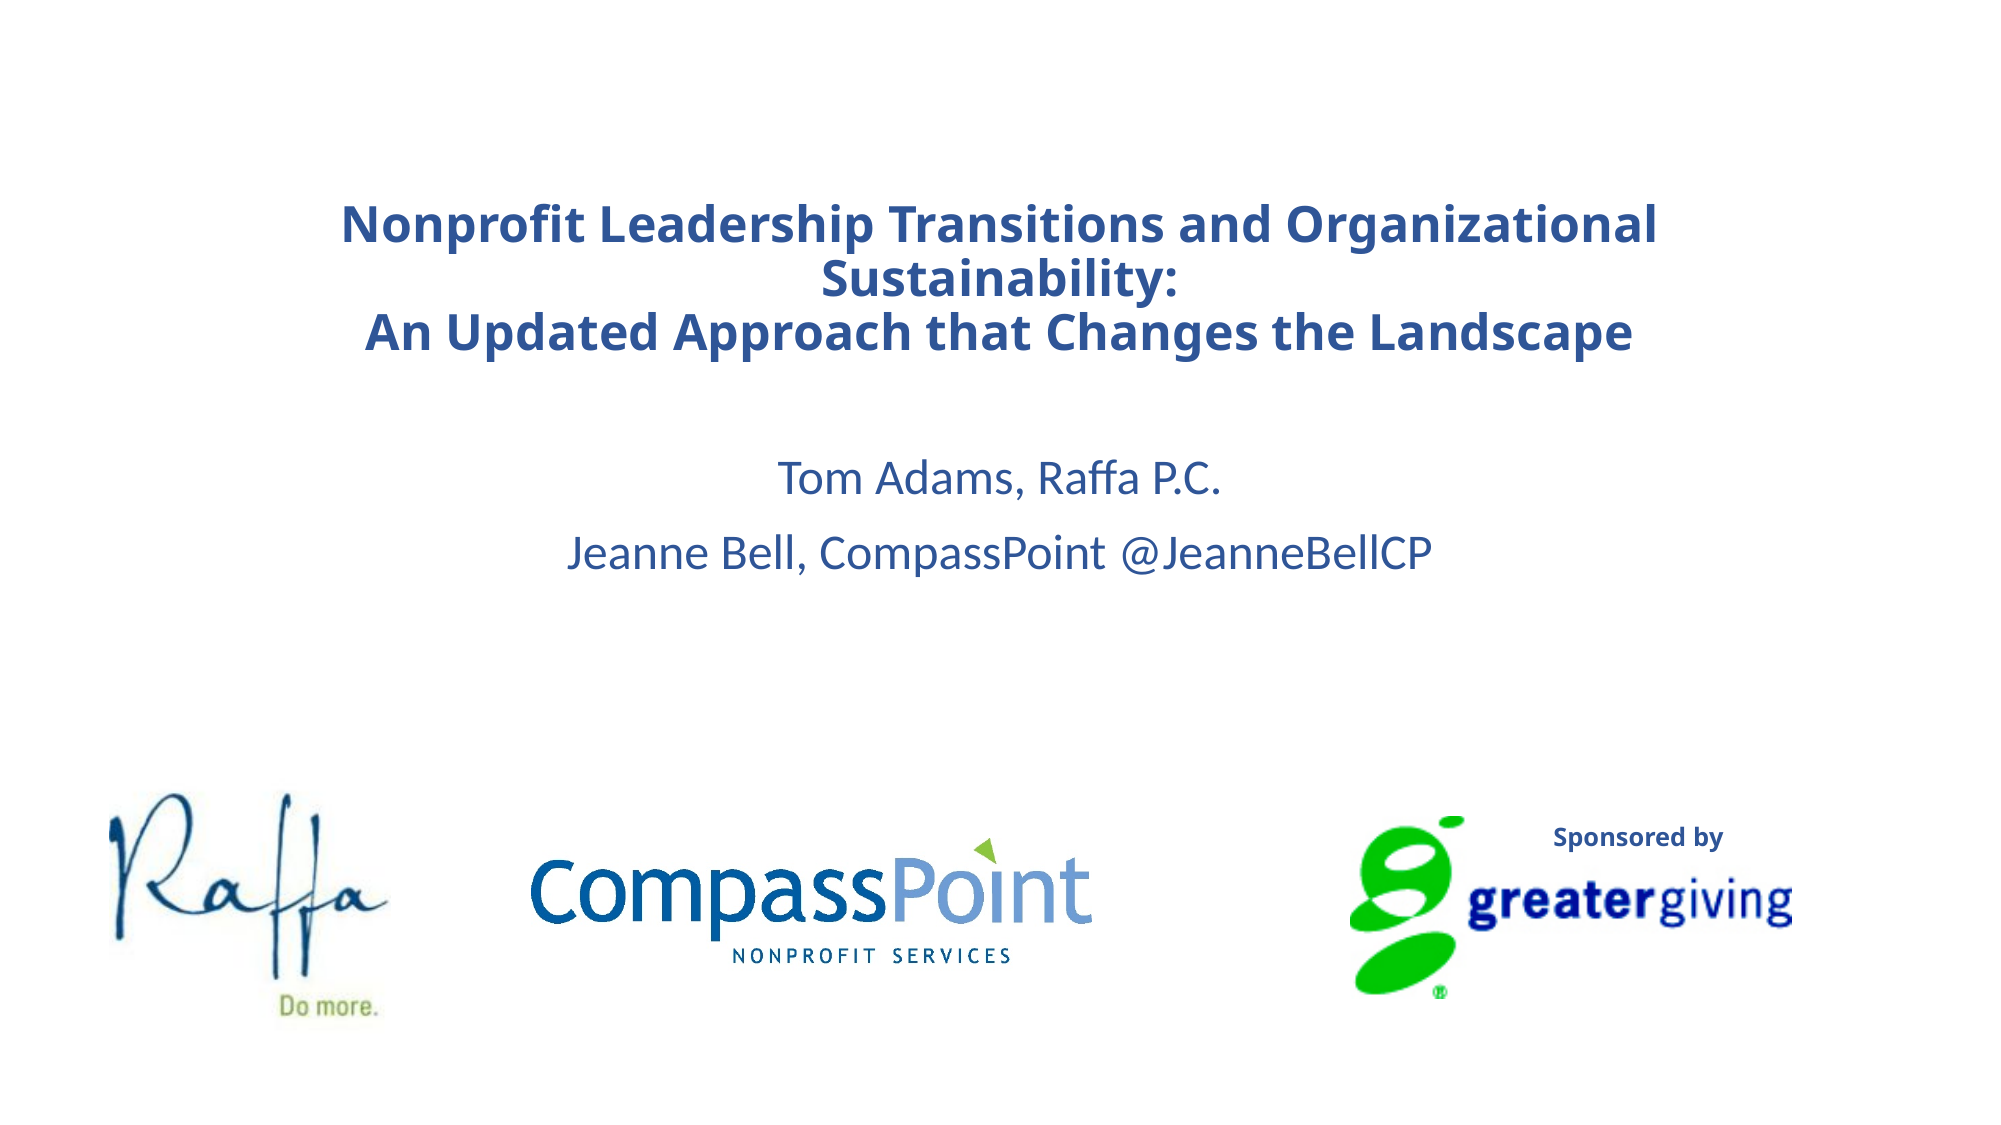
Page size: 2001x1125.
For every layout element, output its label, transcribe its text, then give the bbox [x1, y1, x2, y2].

picture [1350, 816, 1793, 999]
title Nonprofit Leadership Transitions and Organizational Sustainability: An Updated Approach that Changes the Landscape [249, 37, 1750, 429]
picture [531, 838, 1092, 977]
subtitle Tom Adams, Raffa P.C. Jeanne Bell, CompassPoint @JeanneBellCP [249, 444, 1750, 716]
picture [109, 767, 391, 1049]
